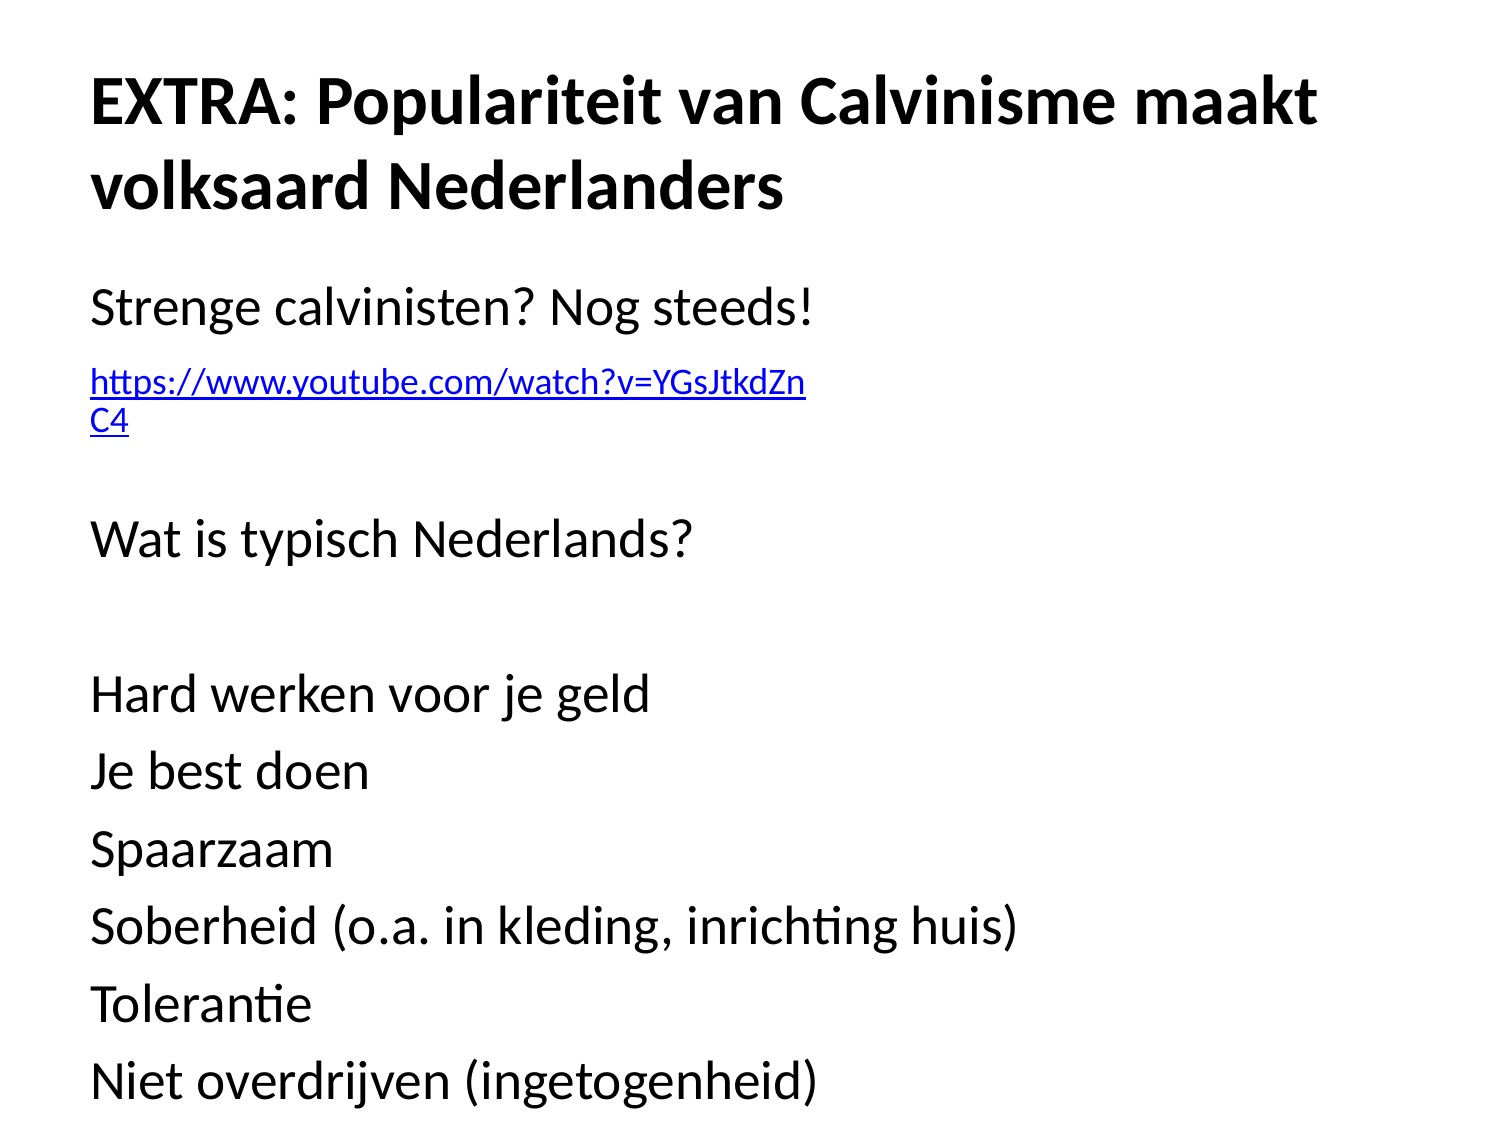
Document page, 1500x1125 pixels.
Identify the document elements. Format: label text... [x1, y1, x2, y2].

list Strenge calvinisten? Nog steeds! Wat is typisch Nederlands? Hard werken voor je geld Je best doen Spaarzaam Soberheid (o.a. in kleding, inrichting huis) Tolerantie Niet overdrijven (ingetogenheid) [75, 262, 1425, 1125]
text_box https://www.youtube.com/watch?v=YGsJtkdZnC4 [74, 349, 825, 410]
title EXTRA: Populariteit van Calvinisme maakt volksaard Nederlanders [75, 45, 1425, 233]
